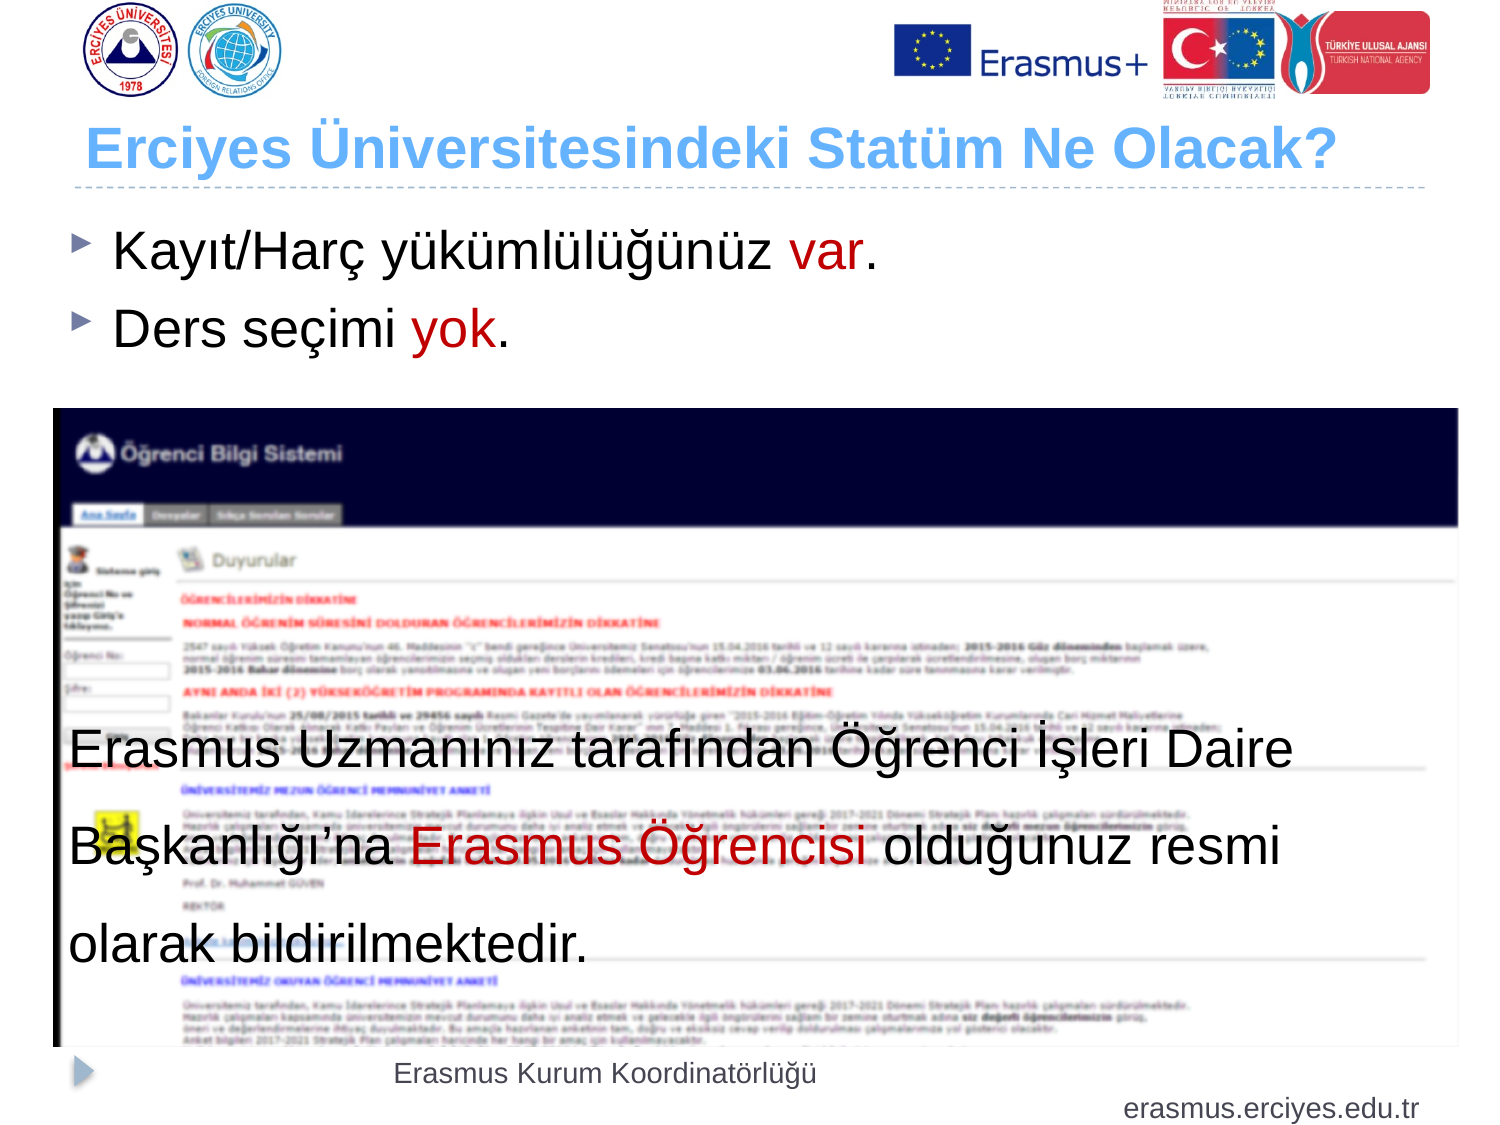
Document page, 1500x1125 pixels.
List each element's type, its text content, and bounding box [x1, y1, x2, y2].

picture [52, 408, 1459, 1048]
picture [78, 0, 285, 93]
title Erciyes Üniversitesindeki Statüm Ne Olacak? [70, 93, 1426, 188]
picture [879, 19, 1162, 91]
list Kayıt/Harç yükümlülüğünüz var. Ders seçimi yok. Erasmus Uzmanınız tarafından Öğrenci İşleri Daire Başkanlığı’na Erasmus Öğrencisi olduğunuz resmi olarak bildirilmektedir. [52, 207, 1404, 408]
picture [1163, 0, 1430, 94]
footer Erasmus Kurum Koordinatörlüğü erasmus.erciyes.edu.tr [76, 1059, 1436, 1098]
